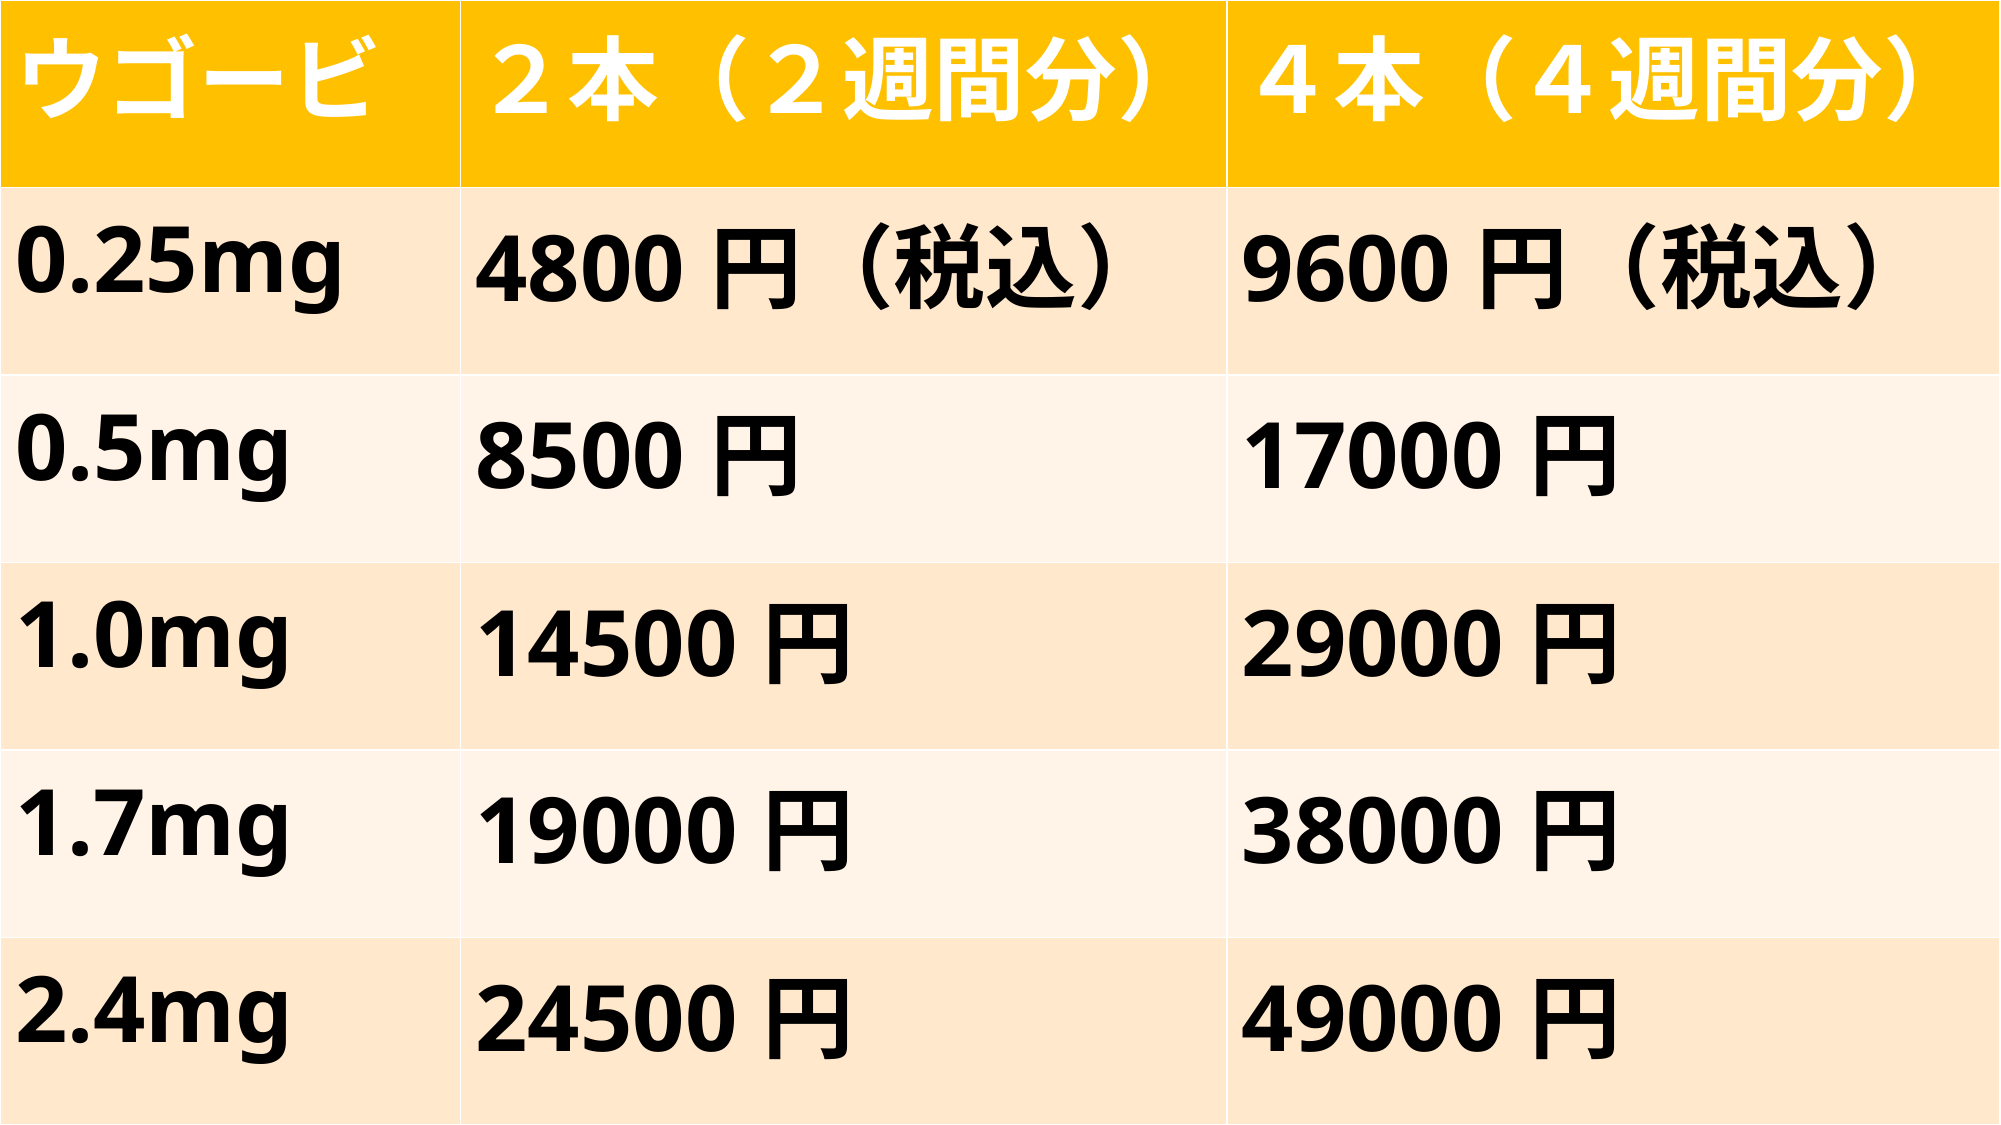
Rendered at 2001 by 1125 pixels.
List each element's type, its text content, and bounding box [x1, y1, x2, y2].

table_cell 2.4mg [1, 938, 460, 1124]
table_cell 0.5mg [1, 376, 460, 562]
table_cell 9600円（税込） [1228, 188, 1999, 374]
table_cell 17000円 [1228, 376, 1999, 562]
table_header ２本（２週間分） [461, 1, 1226, 187]
table_cell 1.0mg [1, 563, 460, 749]
table_cell 38000円 [1228, 751, 1999, 937]
table_cell 14500円 [461, 563, 1226, 749]
table_cell 29000円 [1228, 563, 1999, 749]
table_cell 0.25mg [1, 188, 460, 374]
table_cell 49000円 [1228, 938, 1999, 1124]
table_cell 1.7mg [1, 751, 460, 937]
table_cell 8500円 [461, 376, 1226, 562]
table_cell 19000円 [461, 751, 1226, 937]
table_cell 4800円（税込） [461, 188, 1226, 374]
table_header ウゴービ [1, 1, 460, 187]
table_header ４本（４週間分） [1228, 1, 1999, 187]
table_cell 24500円 [461, 938, 1226, 1124]
